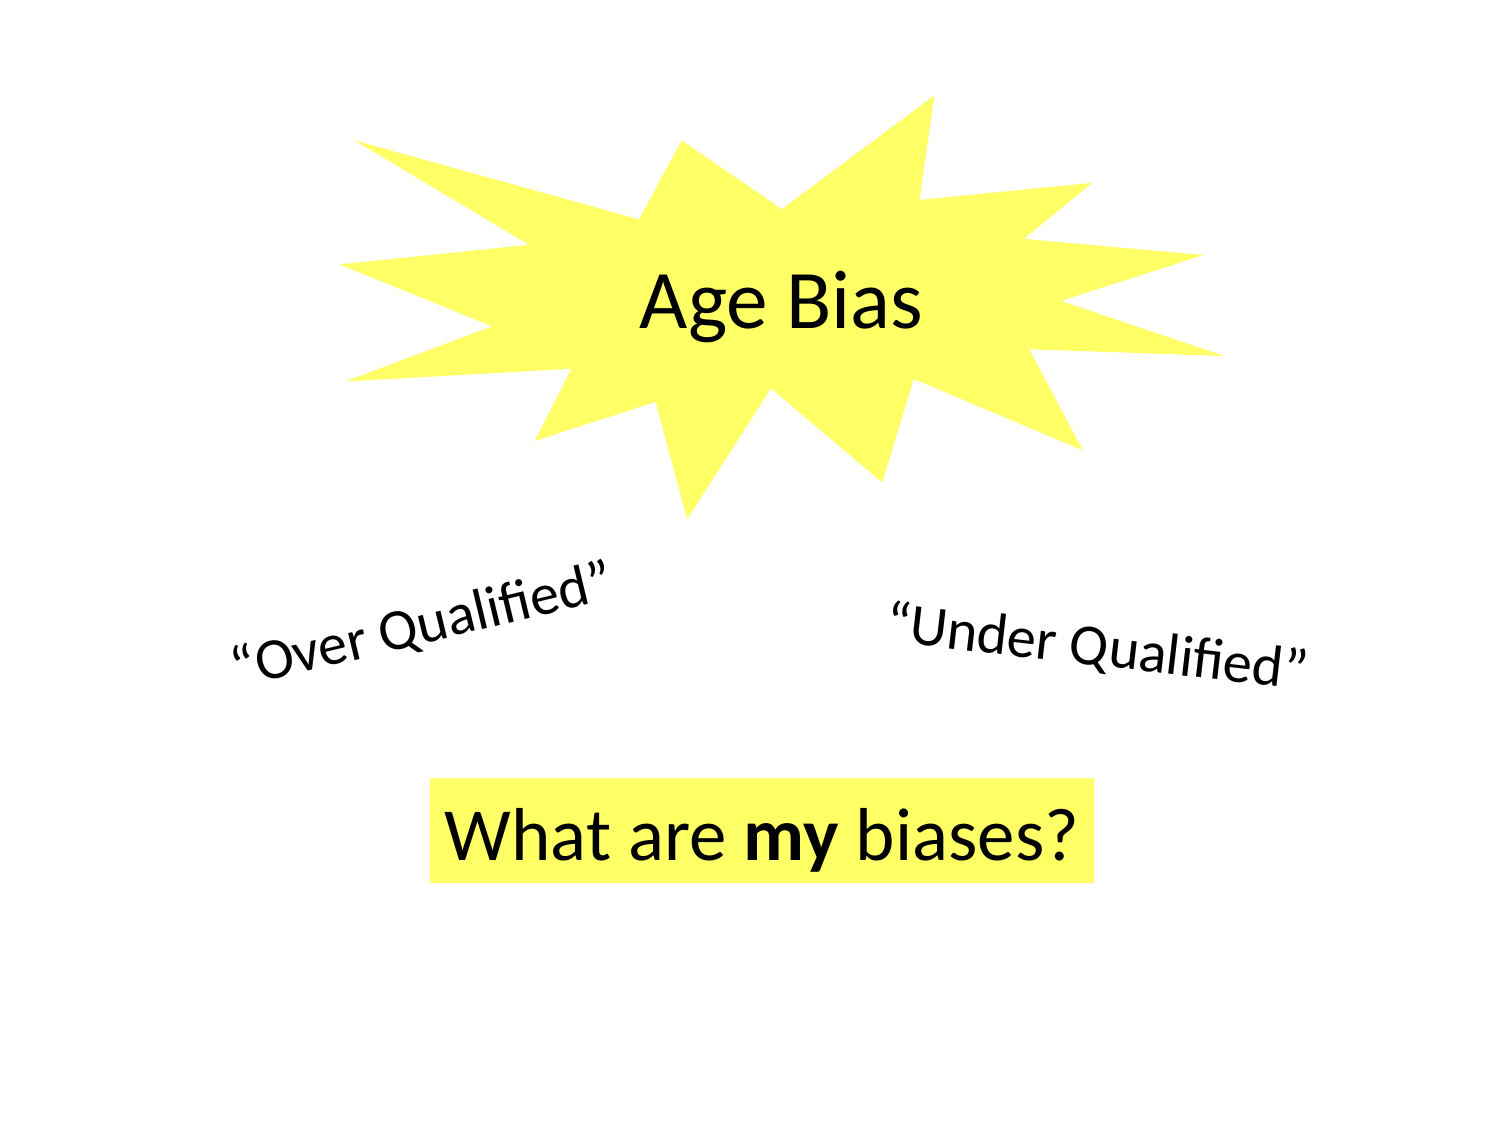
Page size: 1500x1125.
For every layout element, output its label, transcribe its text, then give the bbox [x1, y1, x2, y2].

text_box Age Bias [625, 238, 939, 353]
text_box “Over Qualified” [207, 529, 636, 711]
text_box “Under Qualified” [867, 574, 1328, 711]
text_box [339, 93, 1225, 522]
text_box What are my biases? [429, 778, 1095, 884]
